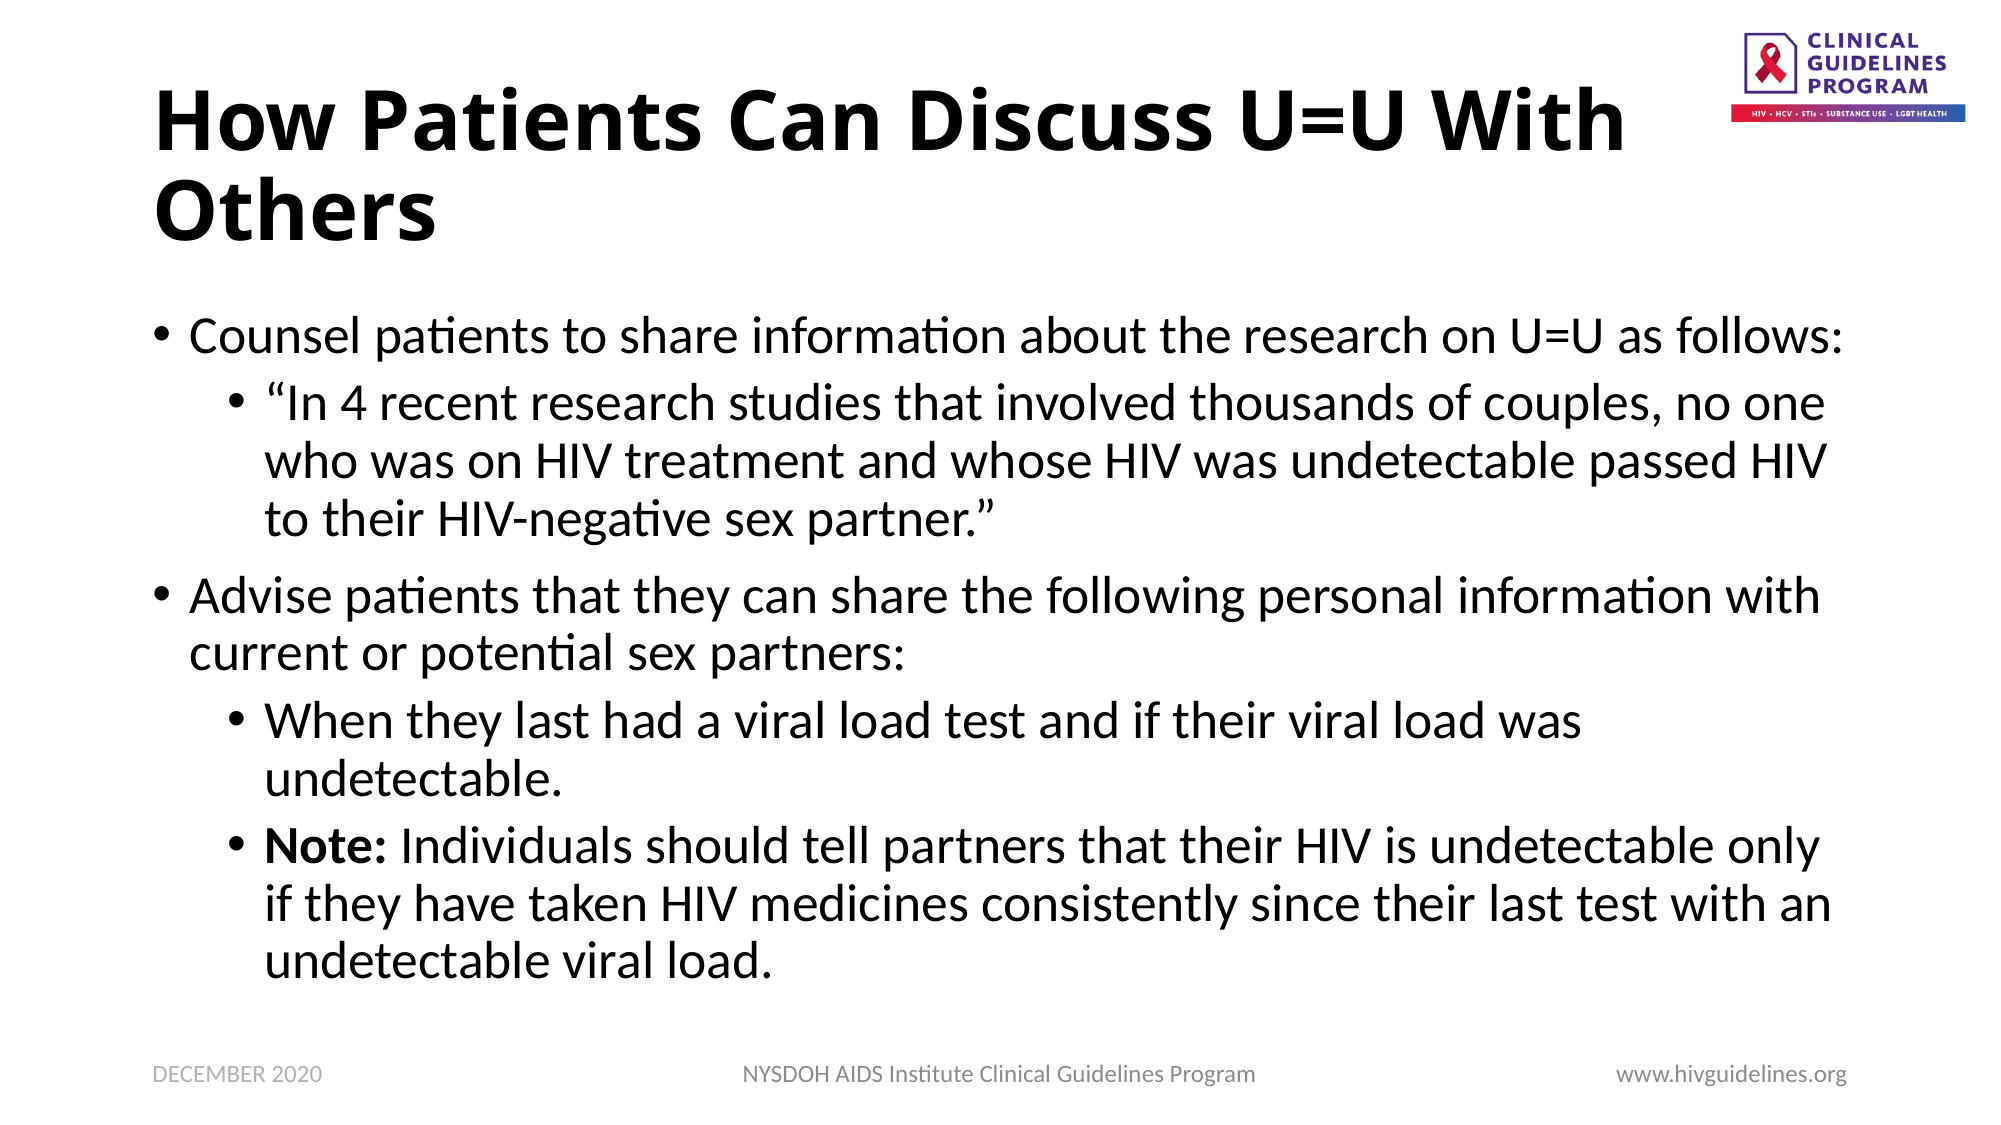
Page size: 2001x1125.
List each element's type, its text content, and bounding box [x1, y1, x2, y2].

title How Patients Can Discuss U=U With Others [137, 59, 1863, 278]
footer NYSDOH AIDS Institute Clinical Guidelines Program [662, 1042, 1338, 1103]
picture [1731, 20, 1966, 122]
list Counsel patients to share information about the research on U=U as follows: “In 4 recent research studies that involved thousands of couples, no one who was on HIV treatment and whose HIV was undetectable passed HIV to their HIV-negative sex partner.” Advise patients that they can share the following personal information with current or potential sex partners: When they last had a viral load test and if their viral load was undetectable. Note: Individuals should tell partners that their HIV is undetectable only if they have taken HIV medicines consistently since their last test with an undetectable viral load. [137, 299, 1863, 1014]
slide_number www.hivguidelines.org [1412, 1042, 1863, 1103]
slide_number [137, 1042, 588, 1103]
